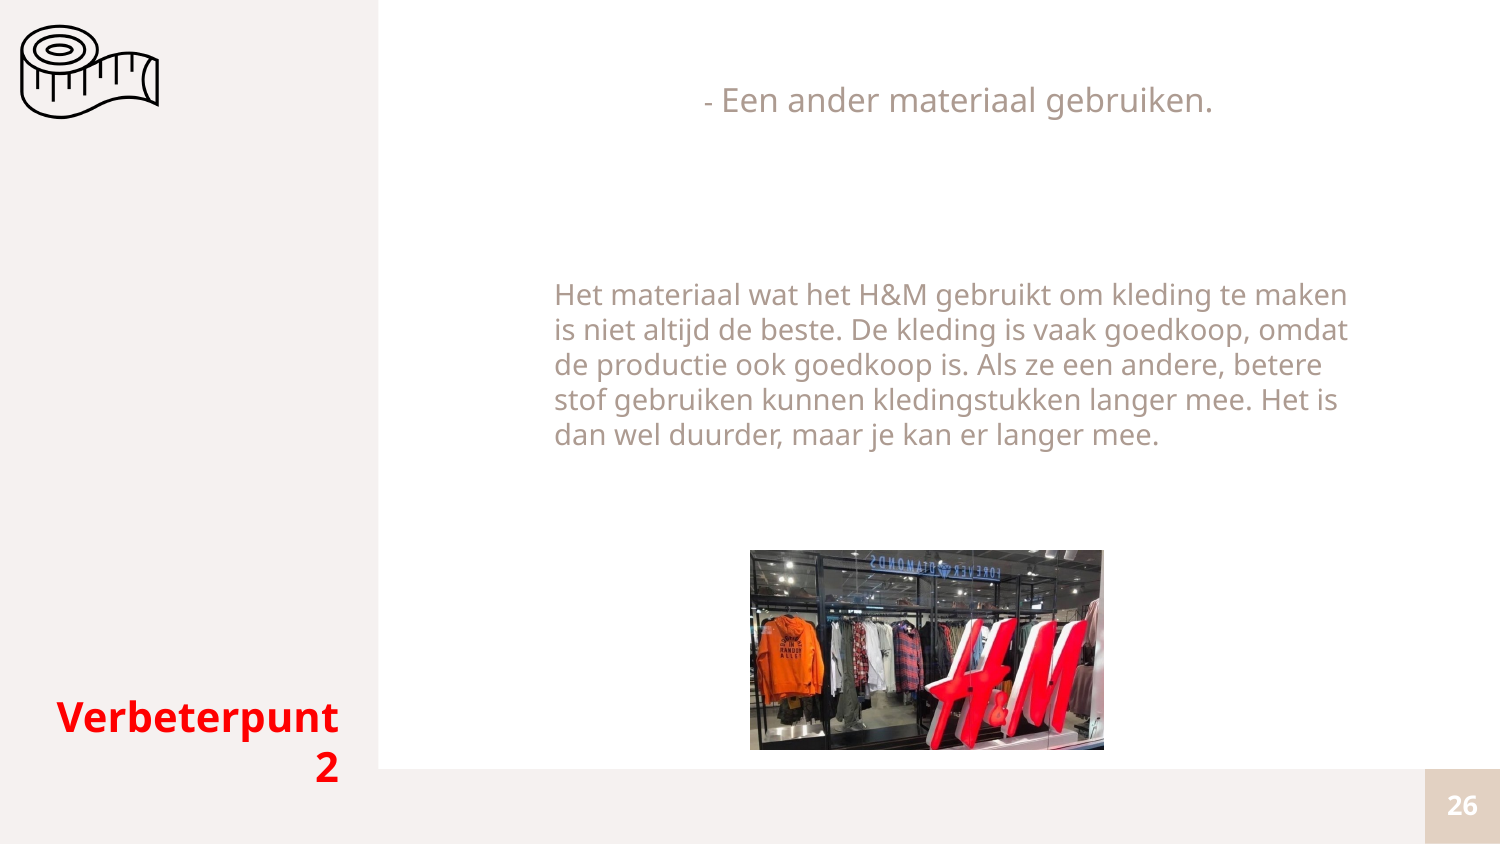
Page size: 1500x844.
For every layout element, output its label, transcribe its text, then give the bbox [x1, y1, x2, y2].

list Verbeterpunt 2 [0, 650, 340, 791]
text_box - Een ander materiaal gebruiken. [689, 71, 1263, 127]
text_box Het materiaal wat het H&M gebruikt om kleding te maken is niet altijd de beste. De kleding is vaak goedkoop, omdat de productie ook goedkoop is. Als ze een andere, betere stof gebruiken kunnen kledingstukken langer mee. Het is dan wel duurder, maar je kan er langer mee. [539, 268, 1376, 459]
picture [749, 550, 1104, 750]
slide_number 26 [1425, 769, 1500, 844]
picture [13, 0, 165, 148]
